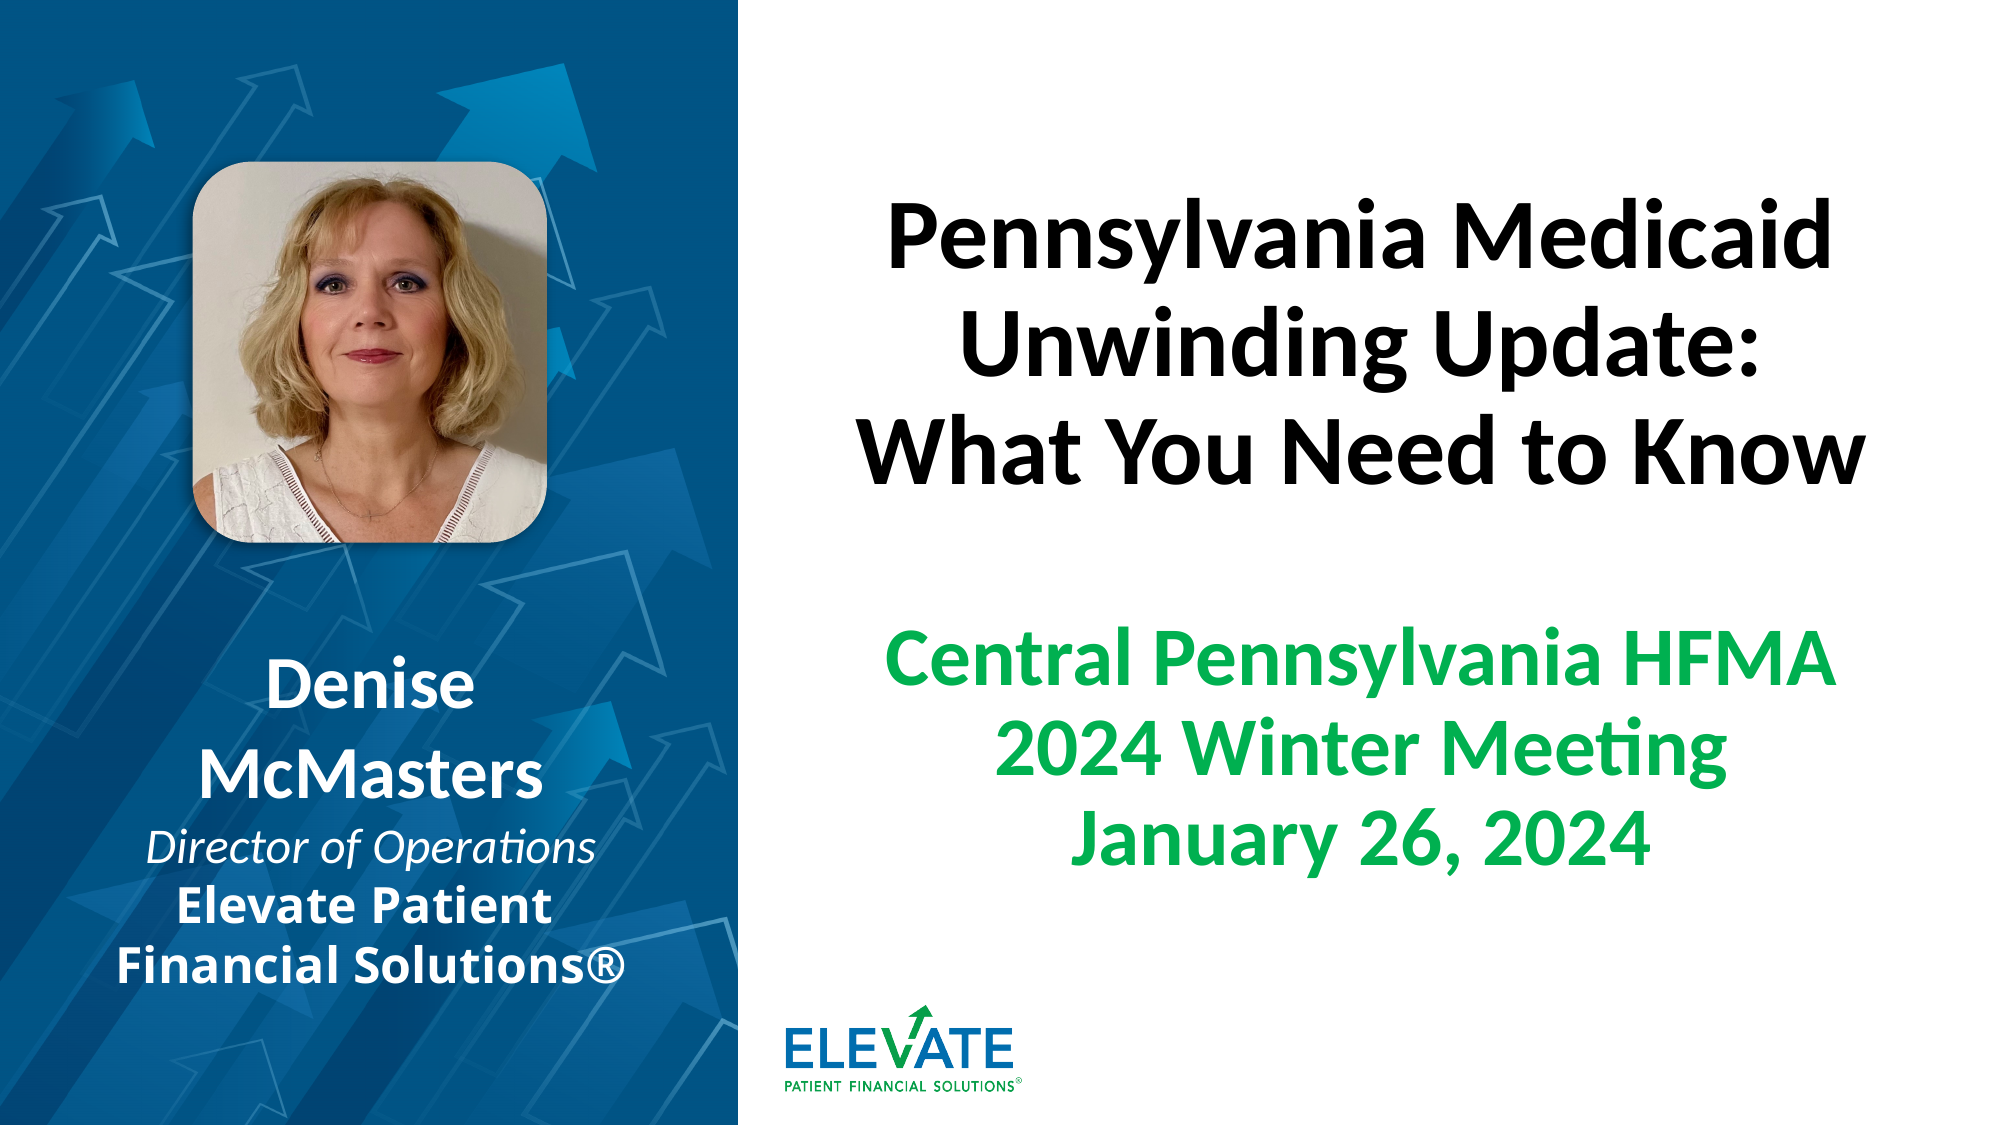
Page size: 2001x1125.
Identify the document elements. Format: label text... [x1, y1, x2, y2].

picture [783, 1003, 1023, 1094]
text_box Denise McMasters Director of Operations Elevate Patient Financial Solutions® [79, 630, 663, 997]
title Pennsylvania Medicaid Unwinding Update: What You Need to Know Central Pennsylvania HFMA 2024 Winter Meeting January 26, 2024 [787, 320, 1936, 745]
picture [0, 0, 738, 1125]
